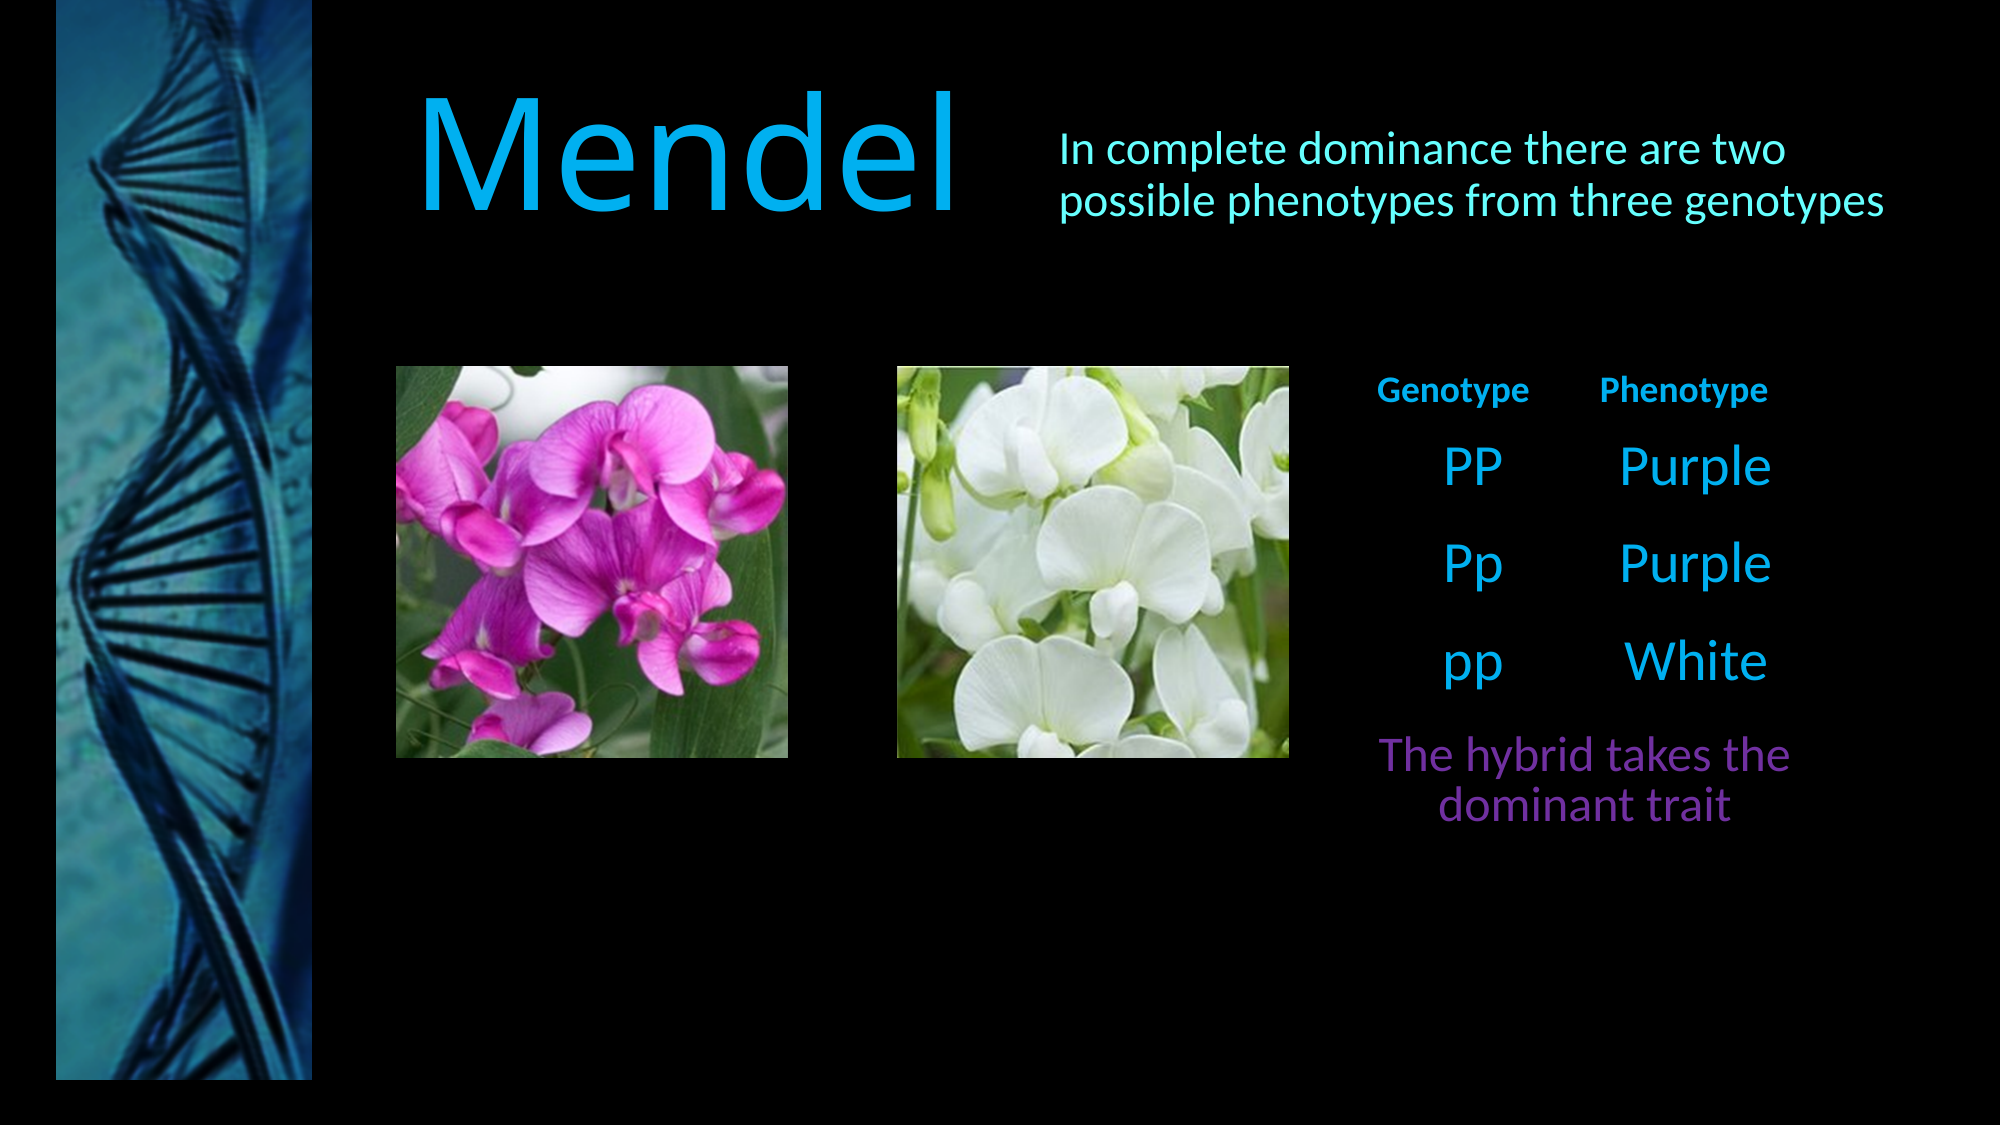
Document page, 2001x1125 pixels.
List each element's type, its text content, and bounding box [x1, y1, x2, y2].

table_header Genotype [1362, 367, 1585, 434]
table_cell Pp [1362, 531, 1585, 629]
table_cell PP [1362, 434, 1585, 531]
title Mendel [396, 67, 1044, 253]
table_cell Purple [1585, 434, 1808, 531]
table_cell The hybrid takes the dominant trait [1362, 727, 1808, 842]
picture [396, 366, 1289, 758]
table_cell White [1585, 629, 1808, 727]
table_cell Purple [1585, 531, 1808, 629]
table_cell pp [1362, 629, 1585, 727]
subtitle In complete dominance there are two possible phenotypes from three genotypes [1043, 116, 1903, 236]
picture [56, 0, 312, 1080]
table_header Phenotype [1585, 367, 1808, 434]
